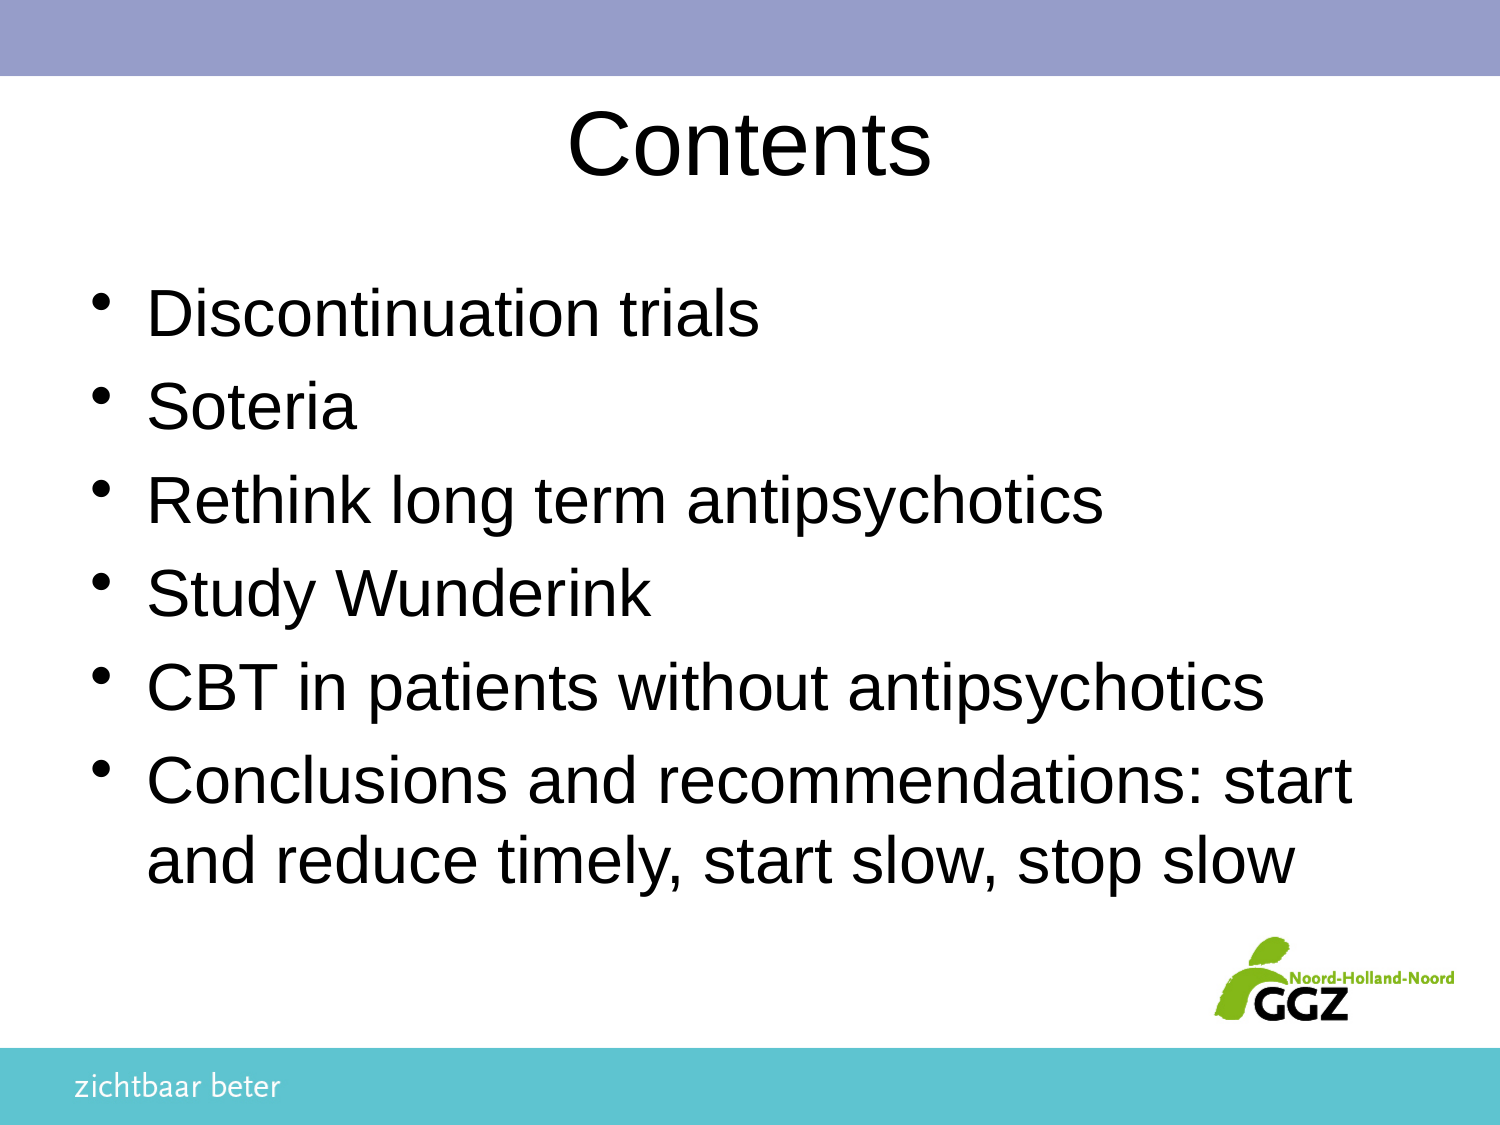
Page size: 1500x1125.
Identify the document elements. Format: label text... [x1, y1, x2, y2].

title Contents [75, 45, 1425, 233]
list Discontinuation trials Soteria Rethink long term antipsychotics Study Wunderink CBT in patients without antipsychotics Conclusions and recommendations: start and reduce timely, start slow, stop slow [75, 262, 1425, 1005]
picture [0, 0, 1500, 1125]
